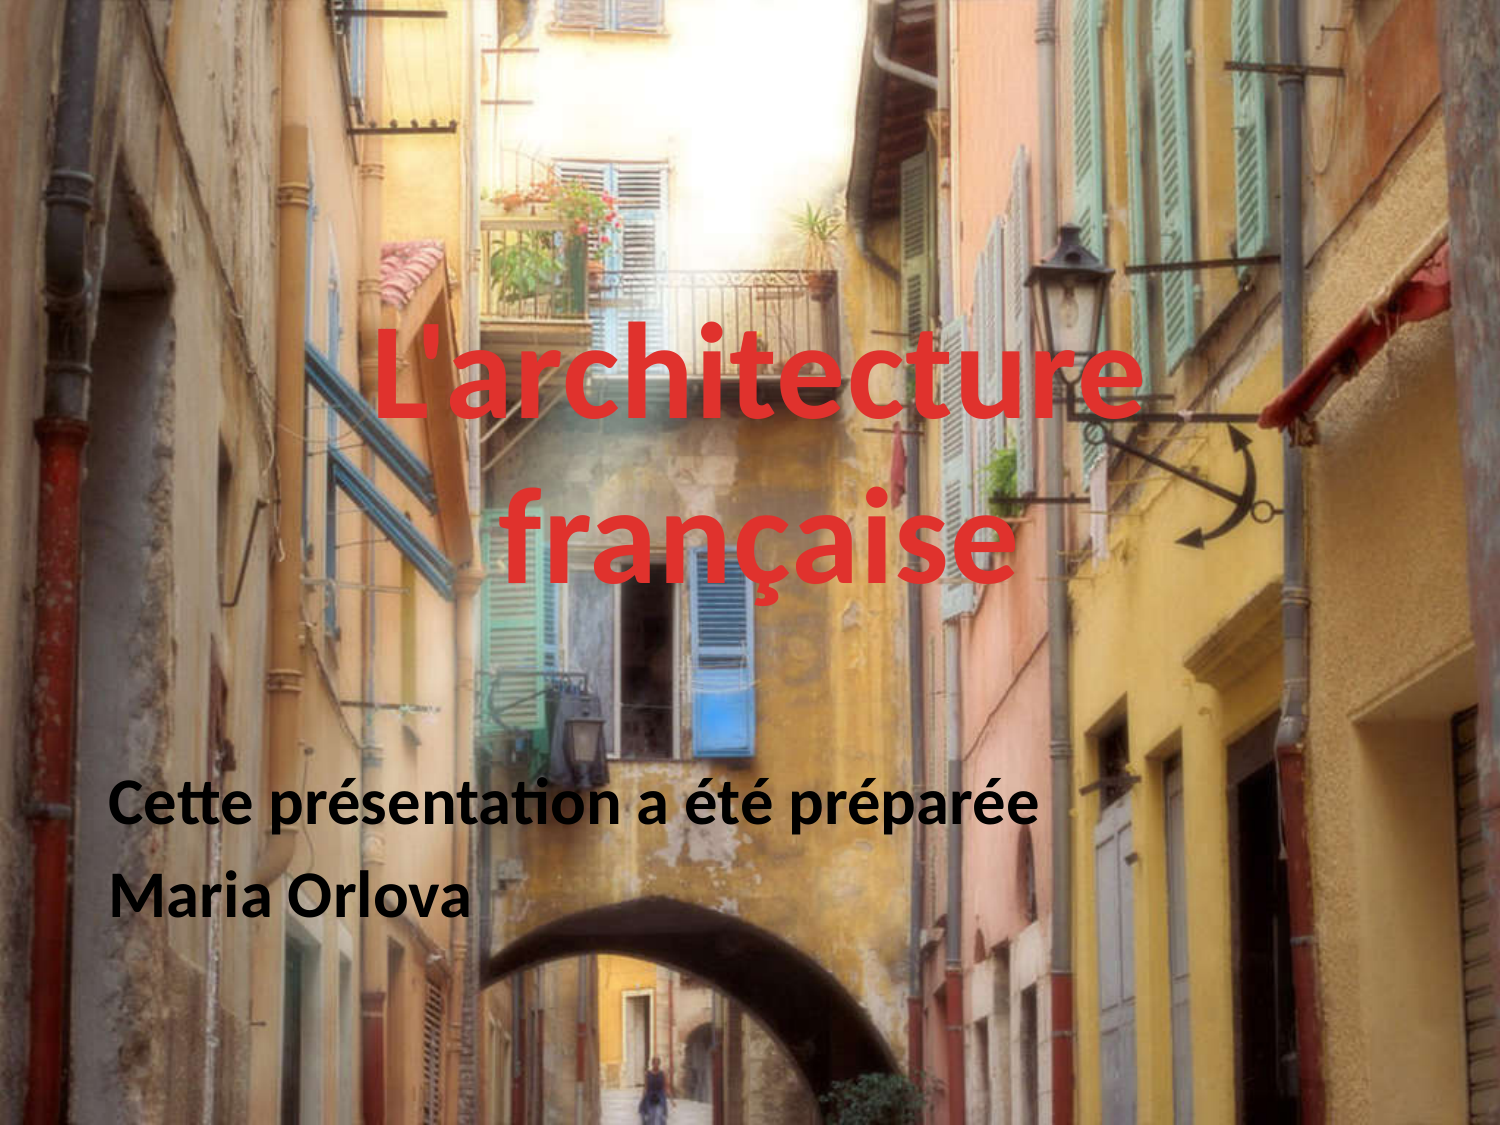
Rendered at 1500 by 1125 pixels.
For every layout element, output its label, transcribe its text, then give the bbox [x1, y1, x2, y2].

subtitle Cette présentation a été préparée Maria Orlova [93, 750, 1144, 1038]
picture [0, 0, 1500, 1125]
text_box L'architecture française [232, 372, 1288, 519]
